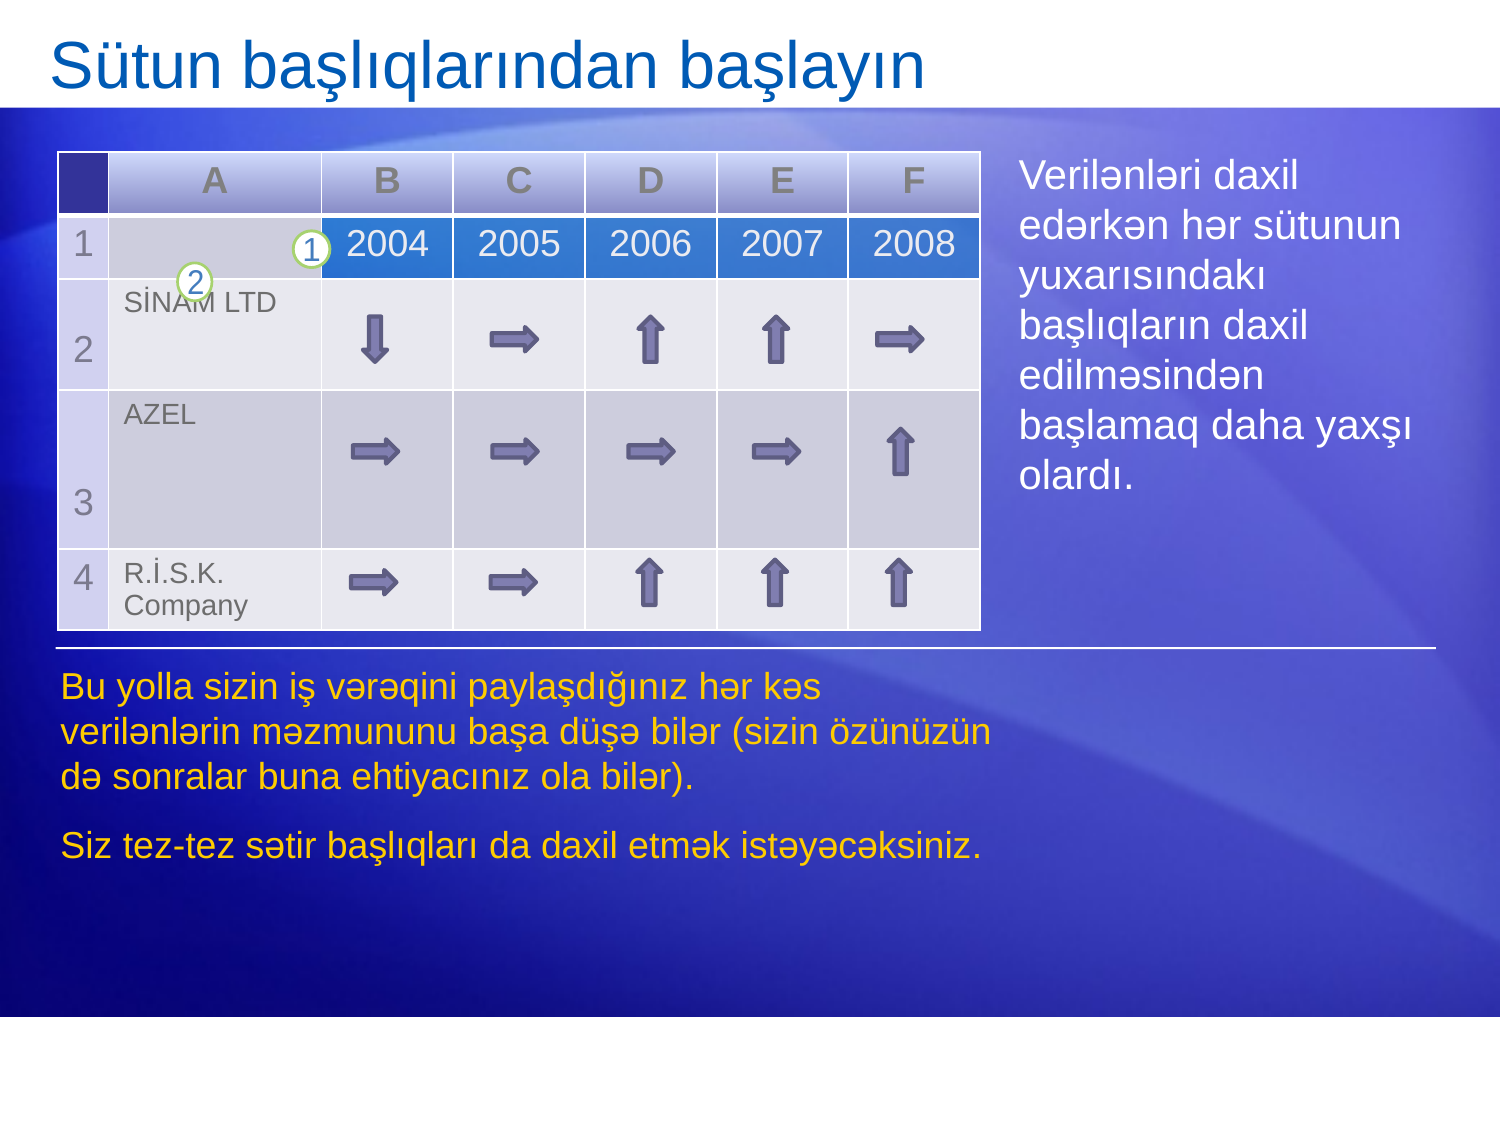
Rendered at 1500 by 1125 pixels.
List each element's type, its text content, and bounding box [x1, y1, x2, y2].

text_box [751, 437, 802, 466]
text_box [172, 257, 218, 308]
table_cell [718, 280, 847, 389]
text_box [489, 325, 540, 354]
table_cell [718, 550, 847, 629]
table_cell 2008 [849, 218, 979, 278]
text_box Bu yolla sizin iş vərəqini paylaşdığınız hər kəs verilənlərin məzmununu başa düşə bilər (sizin özünüzün də sonralar buna ehtiyacınız ola bilər). Siz tez-tez sətir başlıqları da daxil etmək istəyəcəksiniz. [45, 655, 1018, 915]
text_box [875, 325, 925, 354]
table_cell 4 [59, 550, 108, 629]
table_header F [849, 153, 979, 213]
text_box [884, 557, 913, 608]
title Sütun başlıqlarından başlayın [34, 11, 1500, 114]
table_cell 2004 [322, 218, 452, 278]
text_box [626, 437, 676, 466]
text_box [886, 426, 915, 477]
table_cell [109, 218, 321, 278]
table_cell 1 [59, 218, 108, 278]
table_header A [109, 153, 321, 213]
table_cell [849, 280, 979, 389]
text_box Verilənləri daxil edərkən hər sütunun yuxarısındakı başlıqların daxil edilməsindən başlamaq daha yaxşı olardı. [1003, 140, 1454, 626]
table_cell [454, 280, 584, 389]
table_header E [718, 153, 847, 213]
text_box [360, 314, 390, 364]
table_cell [322, 280, 452, 389]
table_cell [586, 280, 716, 389]
table_cell [454, 550, 584, 629]
text_box [636, 314, 665, 364]
table_cell 3 [59, 391, 108, 548]
table_header D [586, 153, 716, 213]
text_box [760, 557, 790, 608]
table_cell 2007 [718, 218, 847, 278]
table_cell [322, 391, 452, 548]
text_box [490, 437, 540, 466]
table_cell [849, 550, 979, 629]
table_cell 2 [59, 280, 108, 389]
table_cell [586, 391, 716, 548]
table_cell [849, 391, 979, 548]
text_box [762, 314, 791, 364]
table_cell 2006 [586, 218, 716, 278]
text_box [289, 223, 334, 274]
text_box [348, 568, 399, 597]
table_cell SİNAM LTD [109, 280, 321, 389]
text_box [488, 568, 539, 597]
text_box [350, 437, 401, 466]
table_header B [322, 153, 452, 213]
table_header C [454, 153, 584, 213]
table_header [59, 153, 108, 213]
table_cell [718, 391, 847, 548]
text_box [635, 557, 664, 608]
table_cell R.İ.S.K. Company [109, 550, 321, 629]
table_cell [454, 391, 584, 548]
table_cell AZEL [109, 391, 321, 548]
table_cell [586, 550, 716, 629]
table_cell 2005 [454, 218, 584, 278]
table_cell [322, 550, 452, 629]
picture [0, 108, 1500, 1017]
